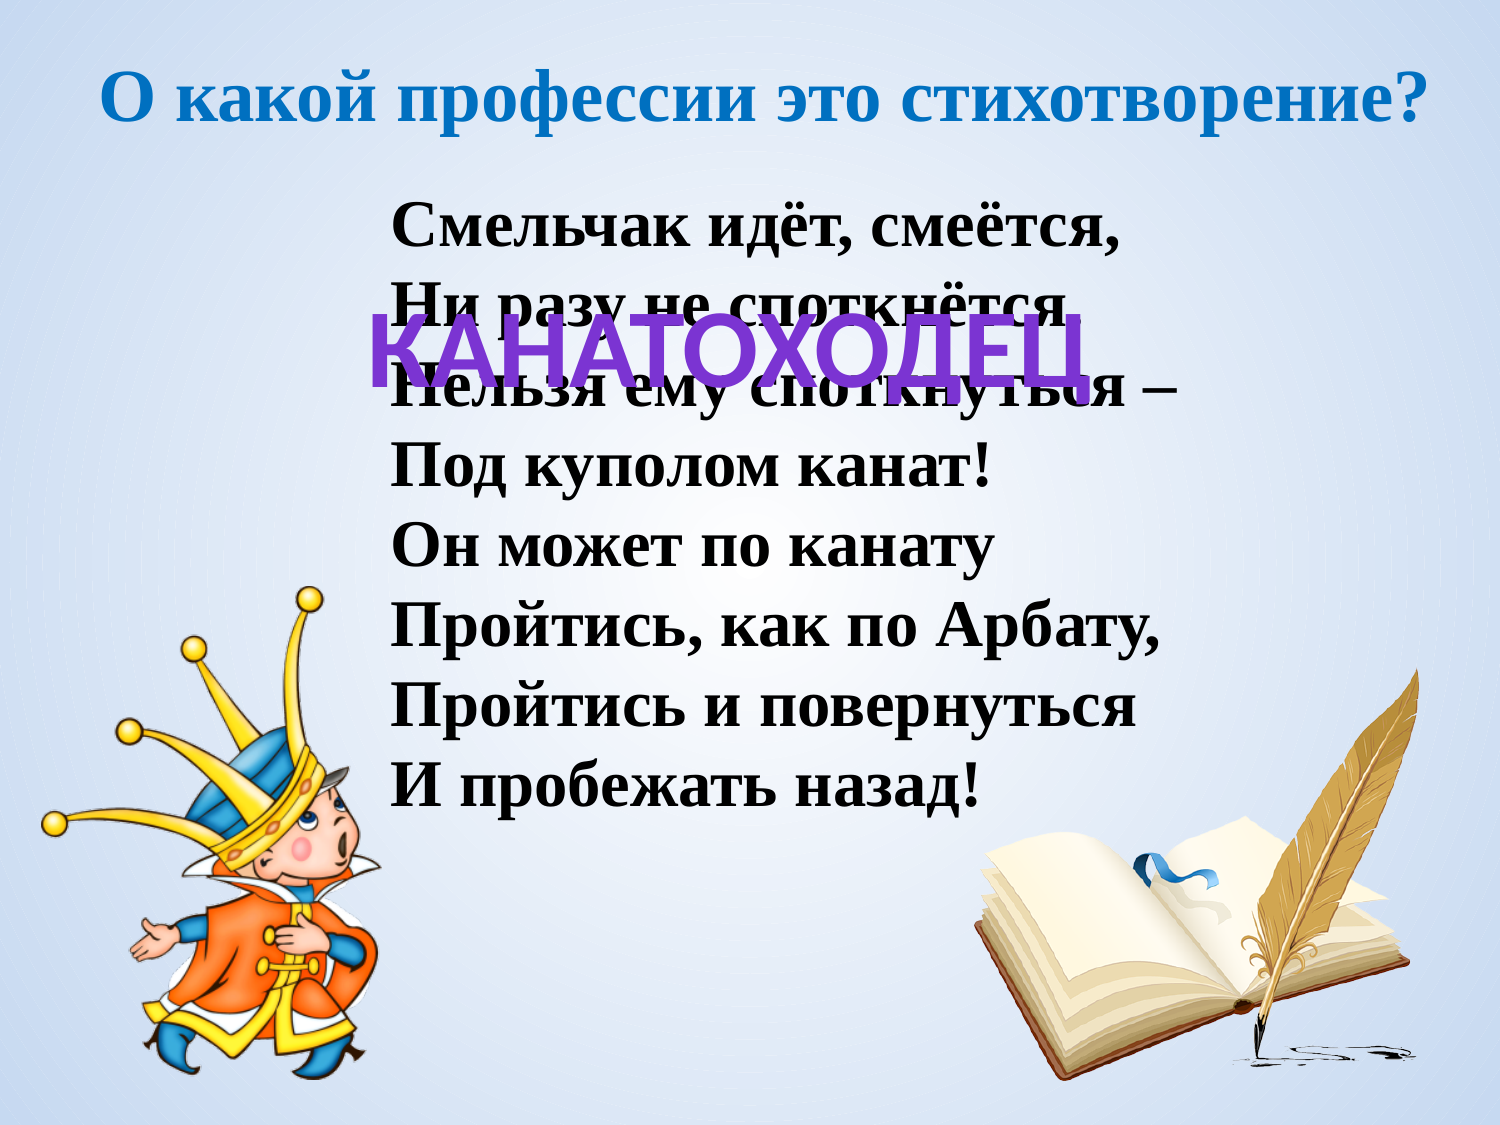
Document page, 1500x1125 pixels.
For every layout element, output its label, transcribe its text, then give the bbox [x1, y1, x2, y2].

text_box канатоходец [351, 267, 1109, 418]
picture [974, 667, 1419, 1081]
text_box О какой профессии это стихотворение? [83, 38, 1448, 144]
text_box Смельчак идёт, смеётся, Ни разу не споткнётся. Нельзя ему споткнуться – Под куполом канат! Он может по канату Пройтись, как по Арбату, Пройтись и повернуться И пробежать назад! [375, 172, 1193, 828]
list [40, 585, 382, 1081]
